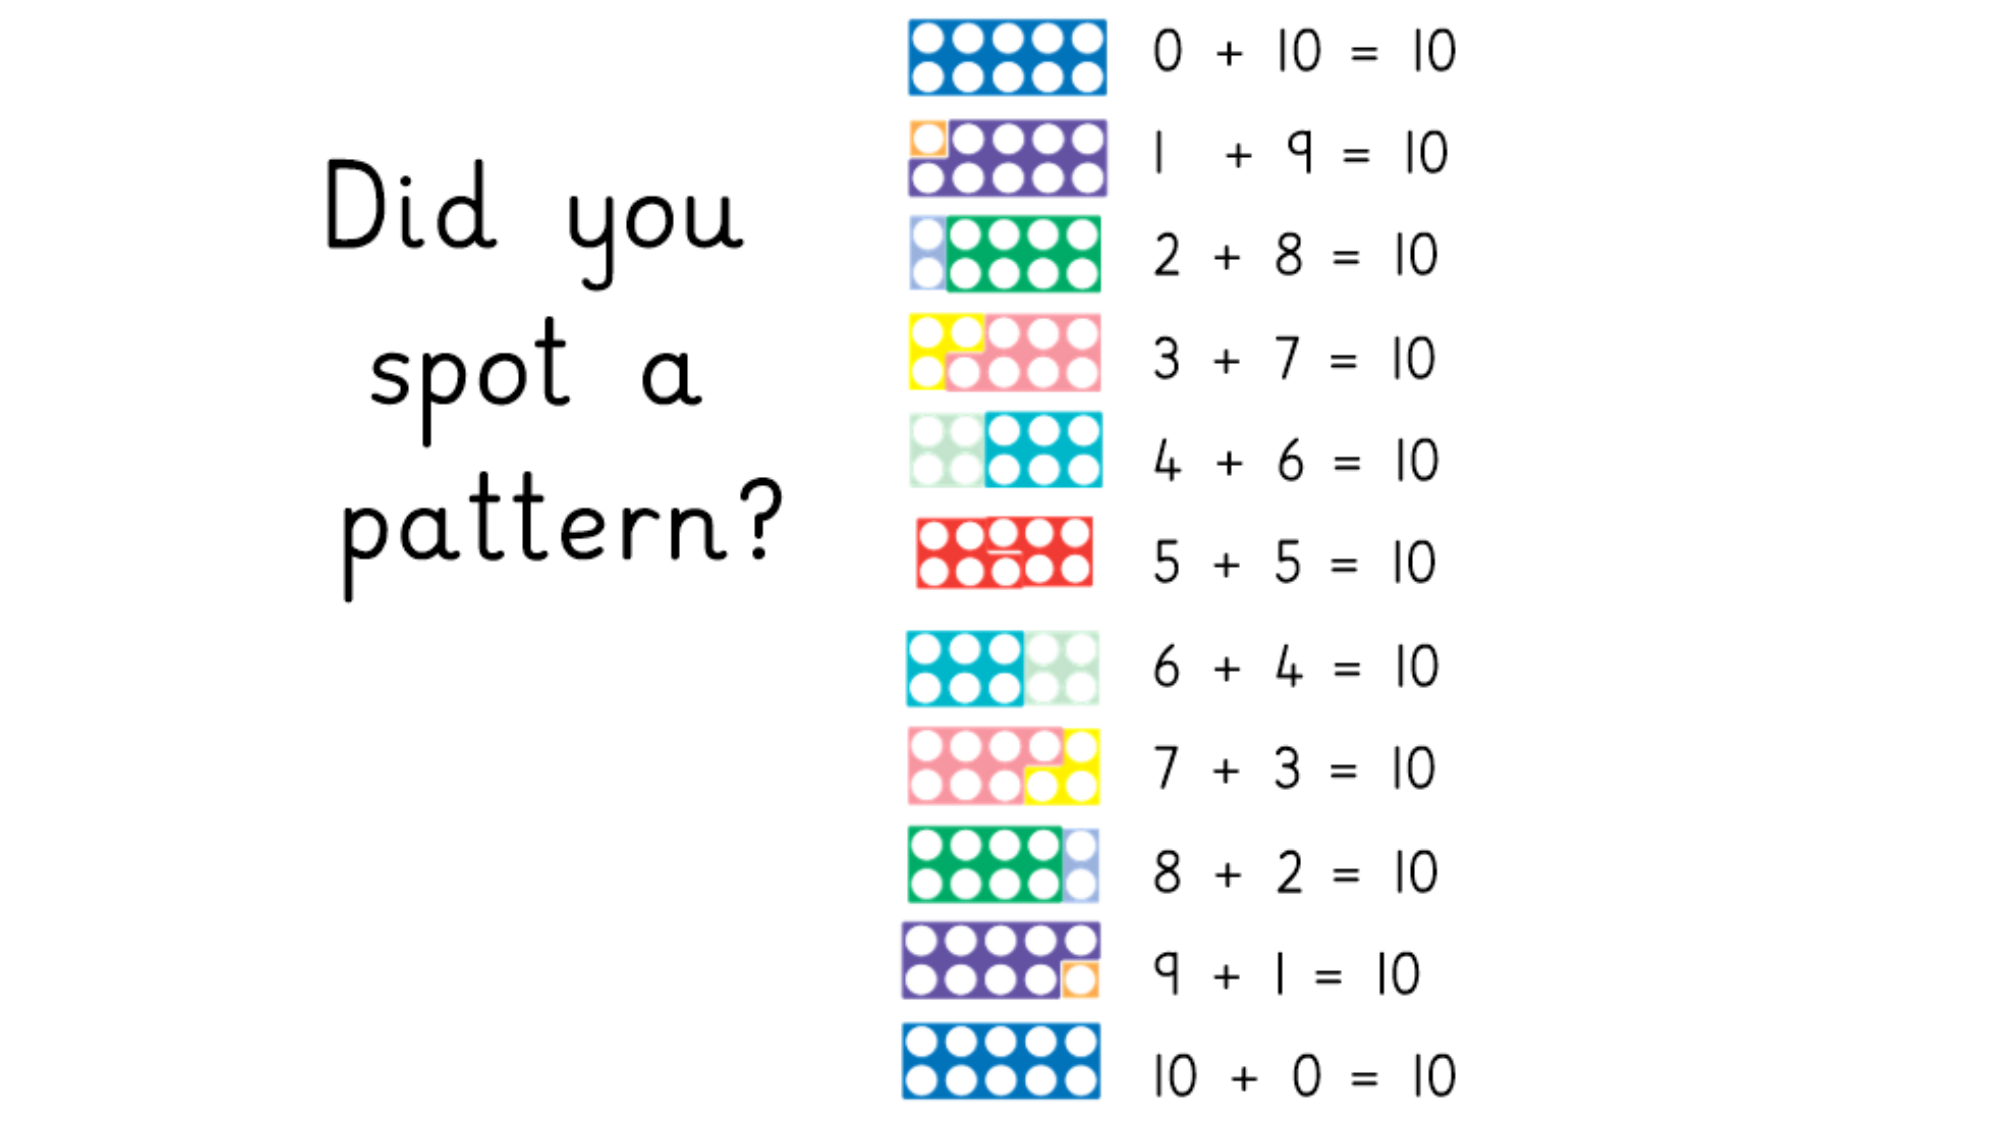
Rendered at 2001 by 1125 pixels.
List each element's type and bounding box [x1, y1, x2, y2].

picture [293, 0, 1468, 1114]
